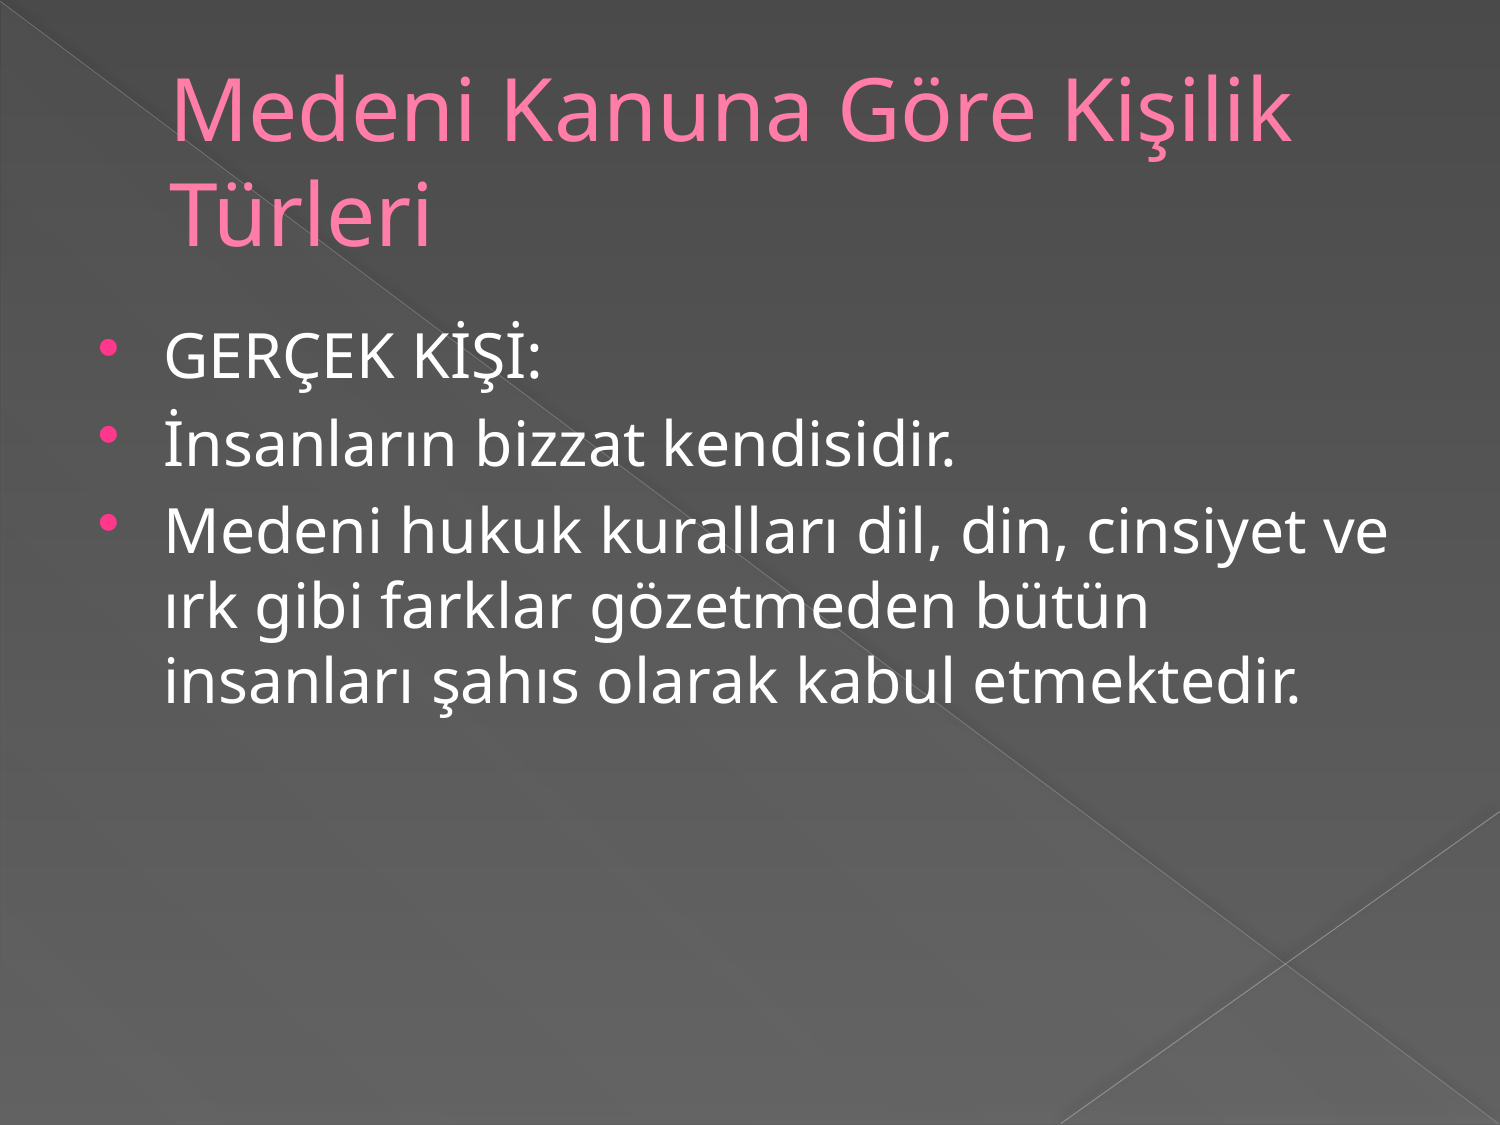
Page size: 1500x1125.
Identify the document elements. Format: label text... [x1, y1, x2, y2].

title Medeni Kanuna Göre Kişilik Türleri [75, 43, 1425, 274]
list GERÇEK KİŞİ: İnsanların bizzat kendisidir. Medeni hukuk kuralları dil, din, cinsiyet ve ırk gibi farklar gözetmeden bütün insanları şahıs olarak kabul etmektedir. [75, 308, 1425, 1059]
